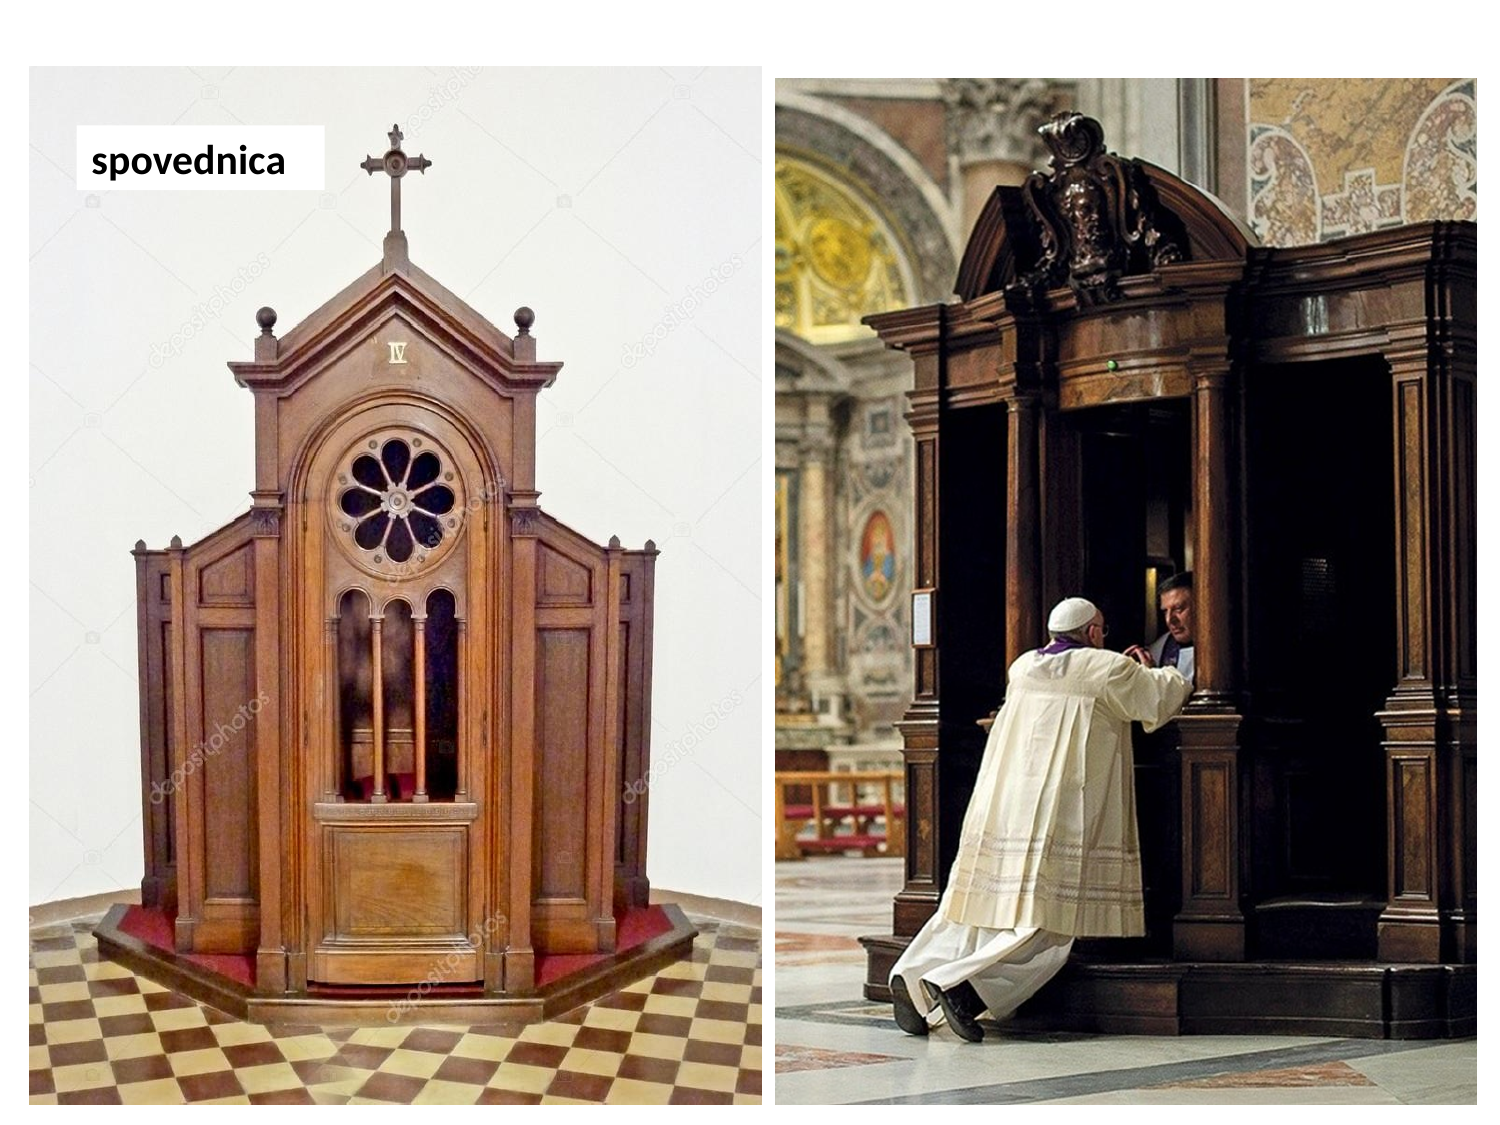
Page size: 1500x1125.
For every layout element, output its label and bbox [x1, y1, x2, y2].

picture [774, 77, 1477, 1105]
picture [29, 66, 763, 1105]
